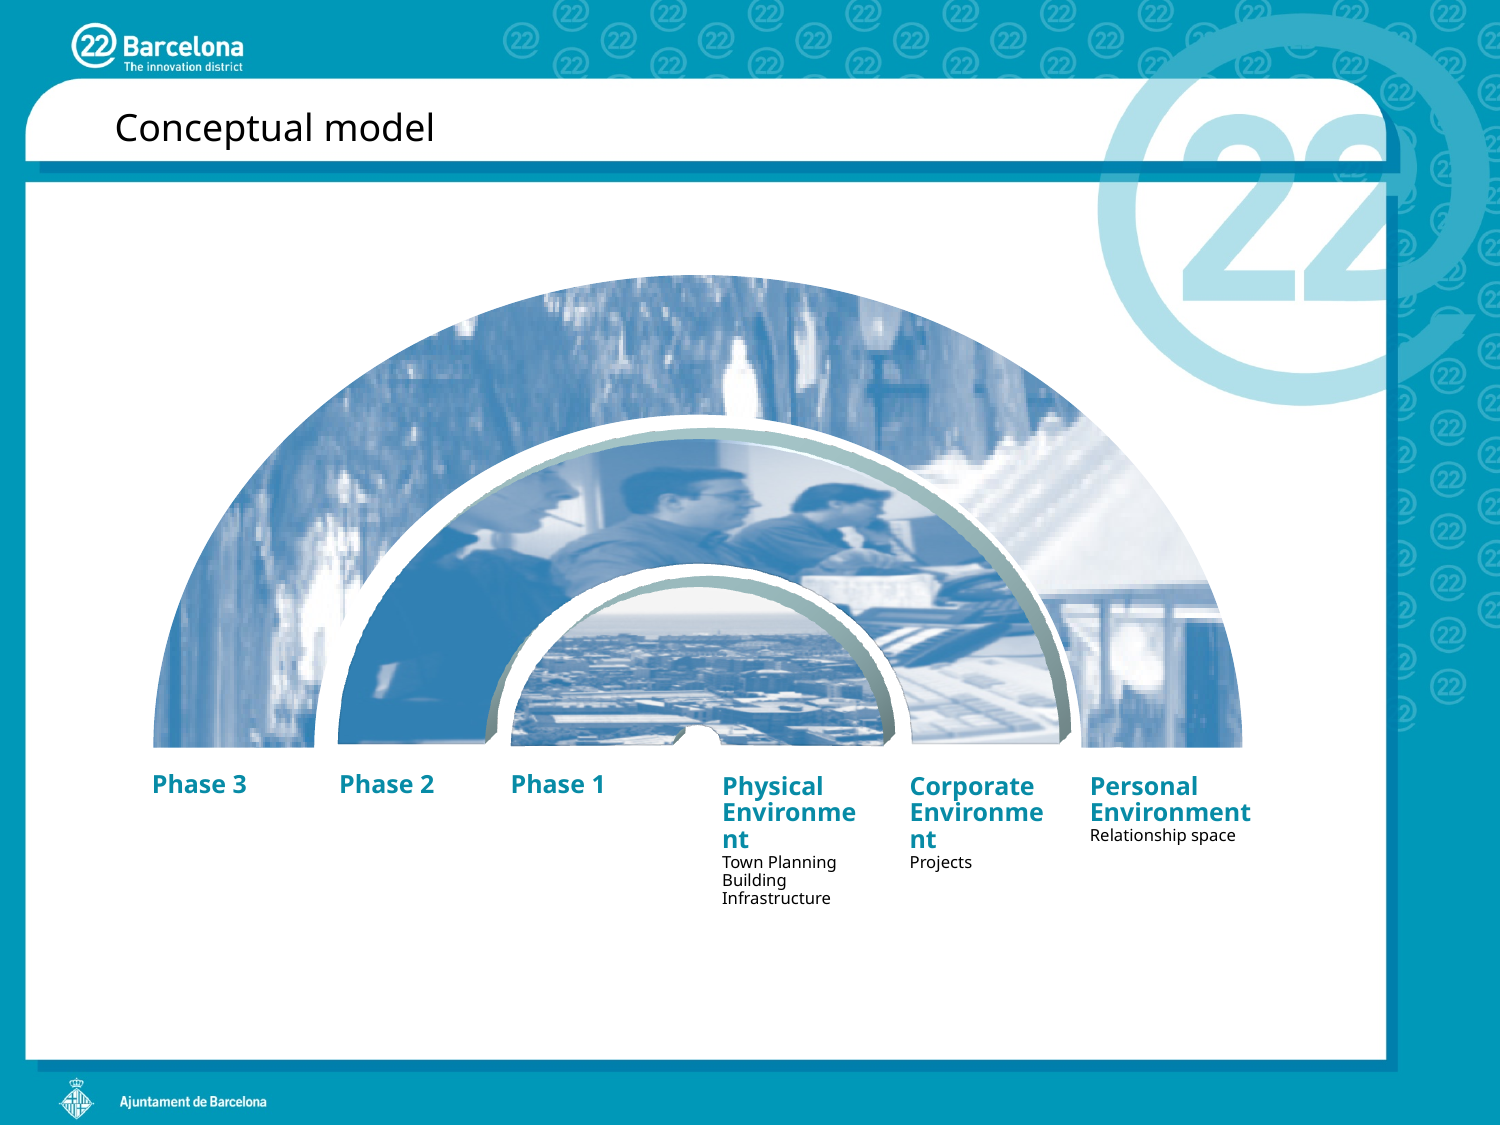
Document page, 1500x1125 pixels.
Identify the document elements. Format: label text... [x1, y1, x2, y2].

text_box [137, 274, 1276, 1125]
picture [0, 0, 1500, 1125]
text_box Conceptual model [99, 97, 1388, 157]
